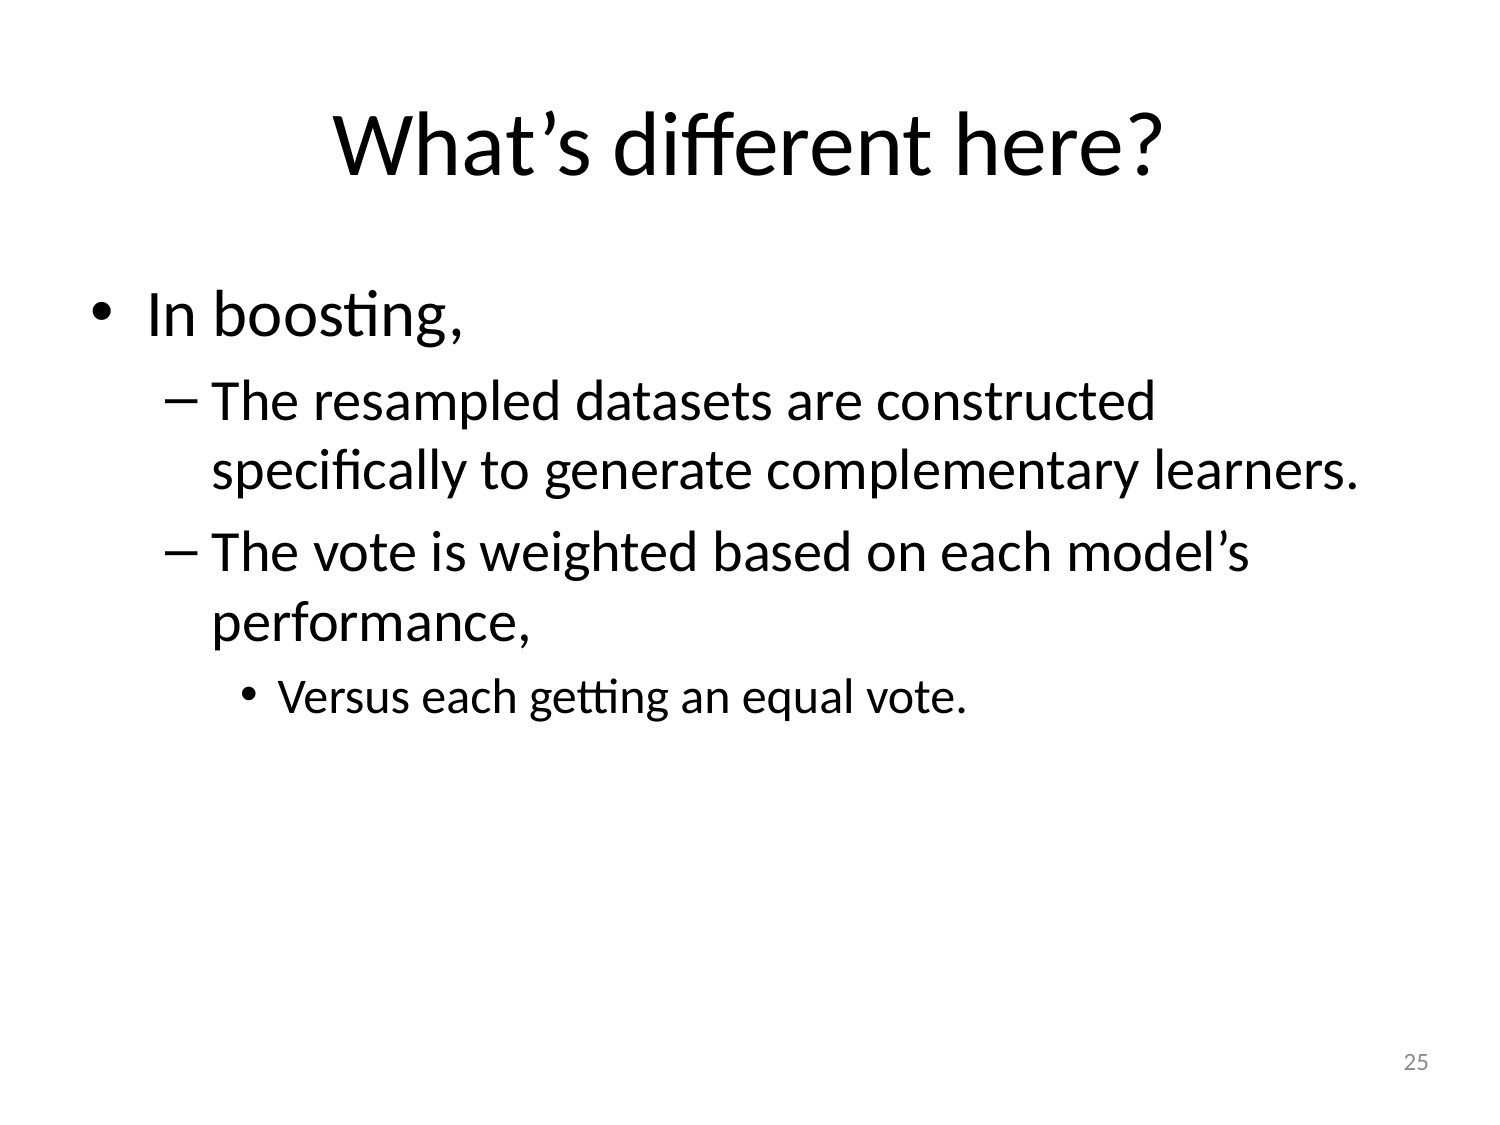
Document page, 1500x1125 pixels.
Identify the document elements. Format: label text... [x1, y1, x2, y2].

title What’s different here? [75, 45, 1425, 233]
list In boosting, The resampled datasets are constructed specifically to generate complementary learners. The vote is weighted based on each model’s performance, Versus each getting an equal vote. [75, 262, 1425, 1005]
